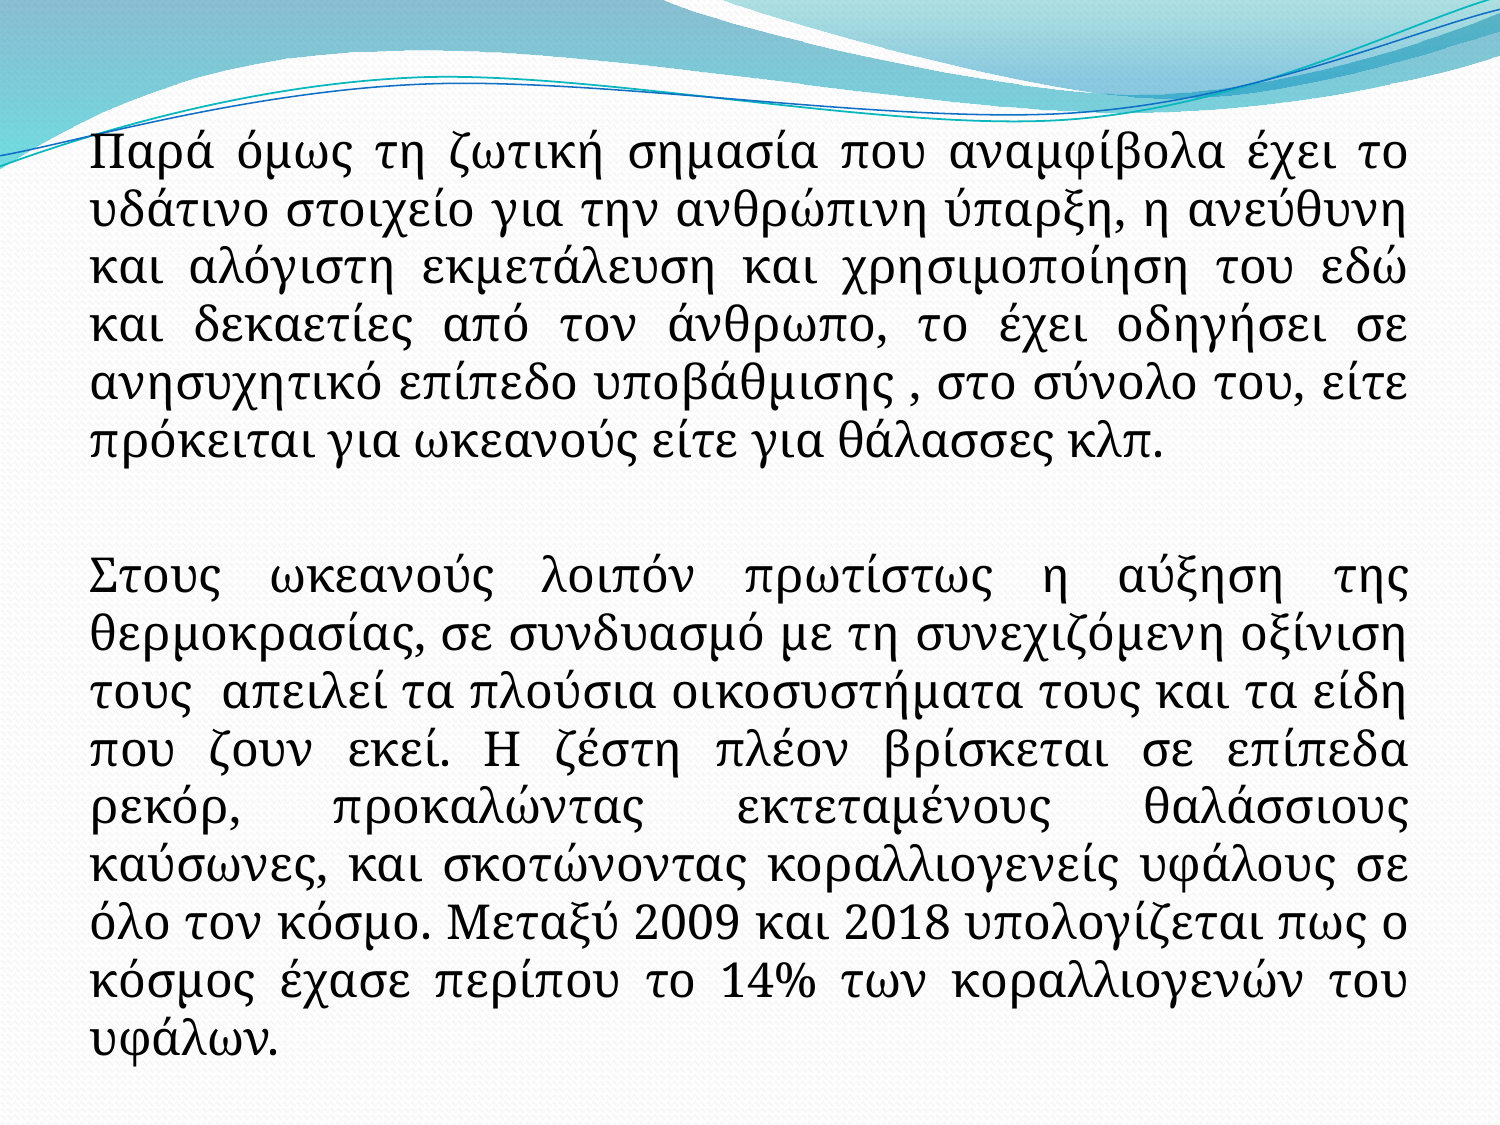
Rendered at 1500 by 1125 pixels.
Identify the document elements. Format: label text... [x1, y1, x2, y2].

list Παρά όμως τη ζωτική σημασία που αναμφίβολα έχει το υδάτινο στοιχείο για την ανθρώπινη ύπαρξη, η ανεύθυνη και αλόγιστη εκμετάλευση και χρησιμοποίηση του εδώ και δεκαετίες από τον άνθρωπο, το έχει οδηγήσει σε ανησυχητικό επίπεδο υποβάθμισης , στο σύνολο του, είτε πρόκειται για ωκεανούς είτε για θάλασσες κλπ. Στους ωκεανούς λοιπόν πρωτίστως η αύξηση της θερμοκρασίας, σε συνδυασμό με τη συνεχιζόμενη οξίνιση τους απειλεί τα πλούσια οικοσυστήματα τους και τα είδη που ζουν εκεί. Η ζέστη πλέον βρίσκεται σε επίπεδα ρεκόρ, προκαλώντας εκτεταμένους θαλάσσιους καύσωνες, και σκοτώνοντας κοραλλιογενείς υφάλους σε όλο τον κόσμο. Μεταξύ 2009 και 2018 υπολογίζεται πως ο κόσμος έχασε περίπου το 14% των κοραλλιογενών του υφάλων. [75, 112, 1425, 1075]
